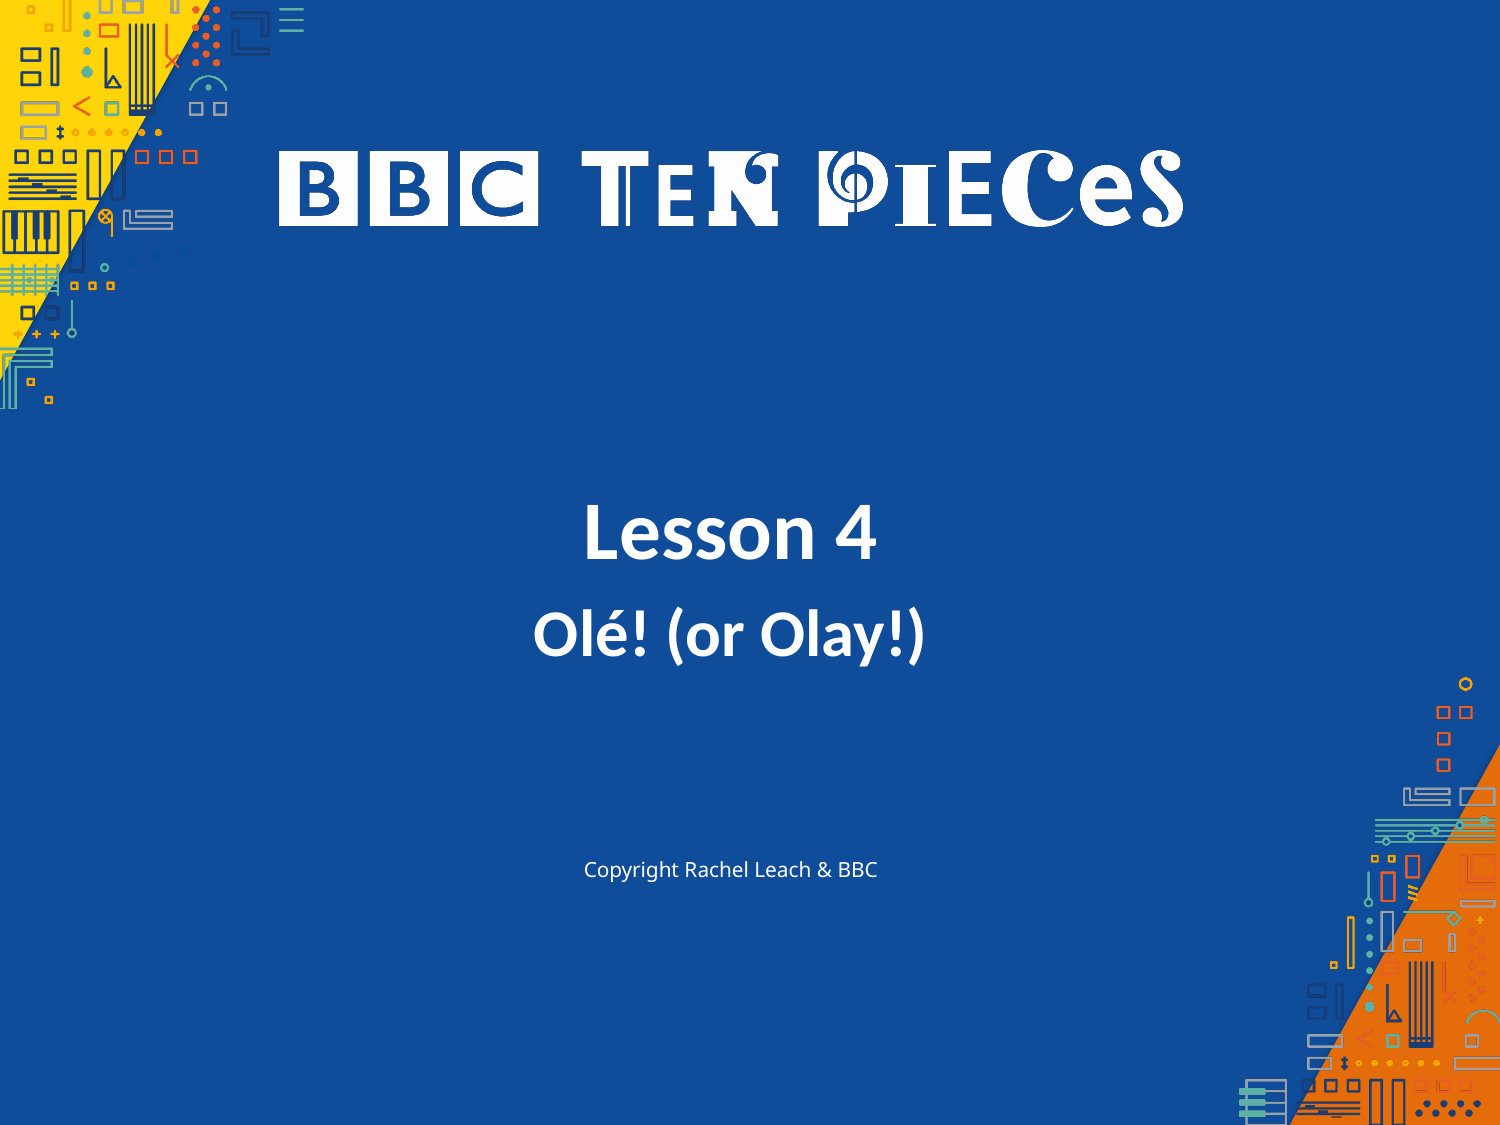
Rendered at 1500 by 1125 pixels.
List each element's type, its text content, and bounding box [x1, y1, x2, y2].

picture [279, 150, 1183, 227]
list Copyright Rachel Leach & BBC [493, 849, 969, 979]
list Lesson 4 Olé! (or Olay!) [154, 469, 1308, 694]
